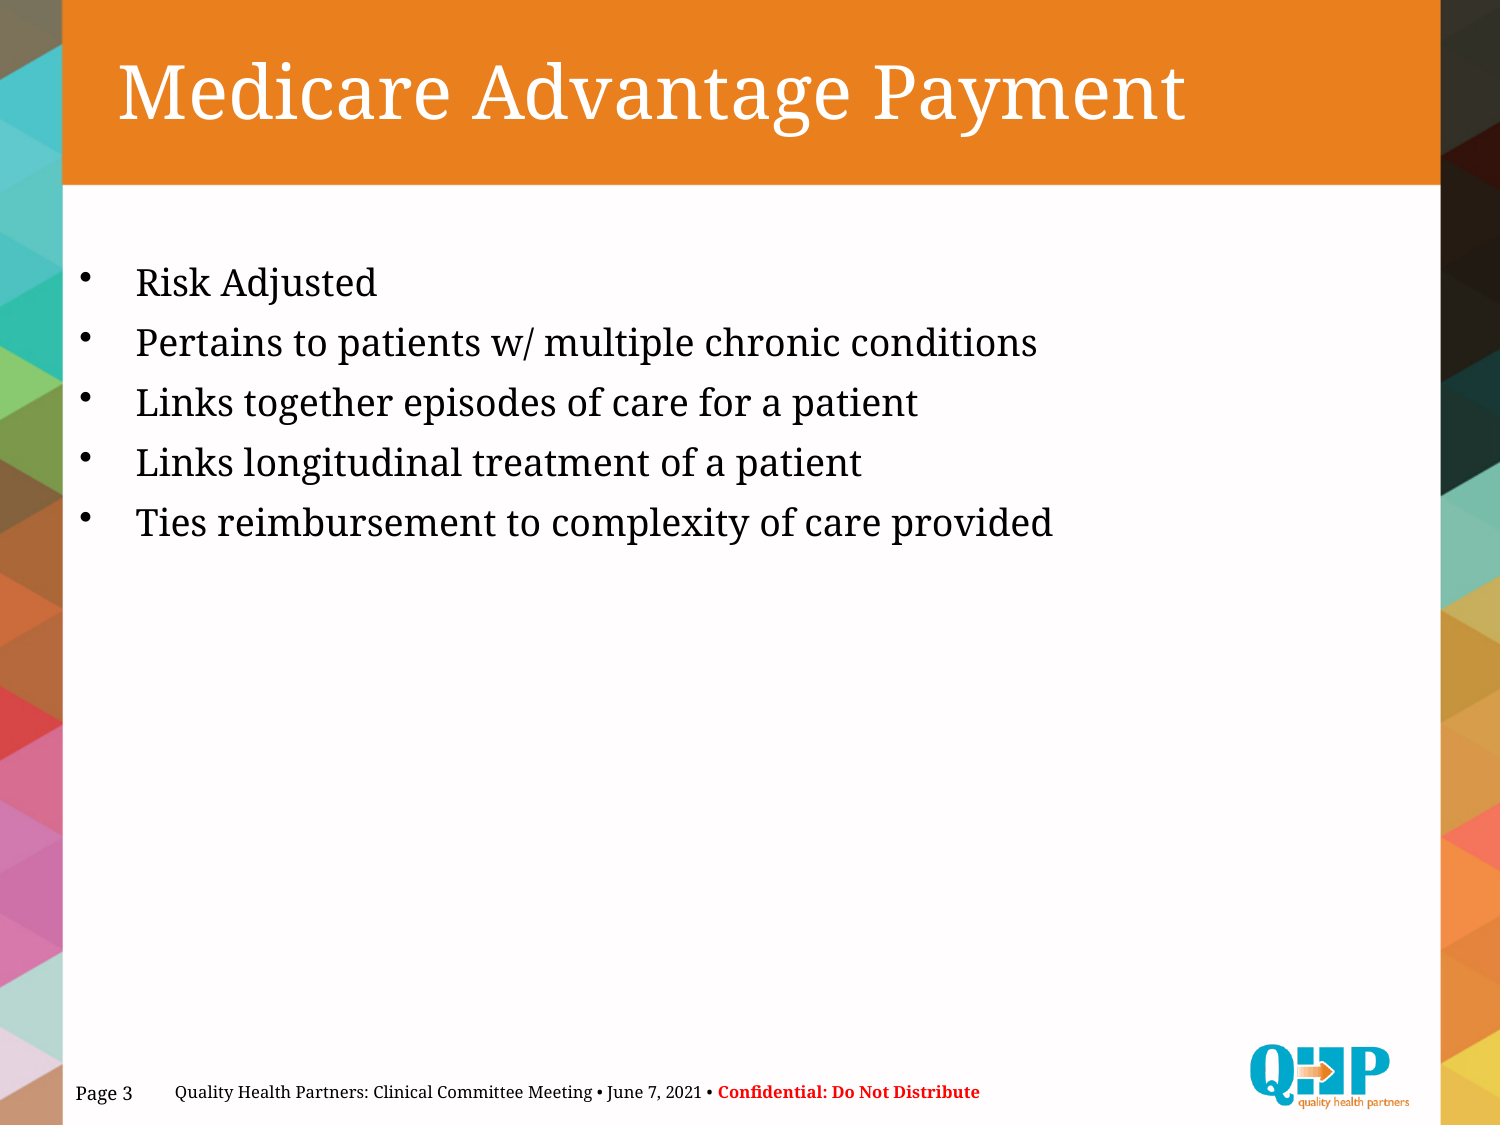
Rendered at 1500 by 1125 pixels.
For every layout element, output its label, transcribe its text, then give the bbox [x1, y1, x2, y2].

slide_number Page 3 [60, 1073, 167, 1113]
list Risk Adjusted Pertains to patients w/ multiple chronic conditions Links together episodes of care for a patient Links longitudinal treatment of a patient Ties reimbursement to complexity of care provided [64, 185, 1474, 1020]
title Medicare Advantage Payment [19, 12, 1371, 167]
picture [0, 0, 1500, 1125]
